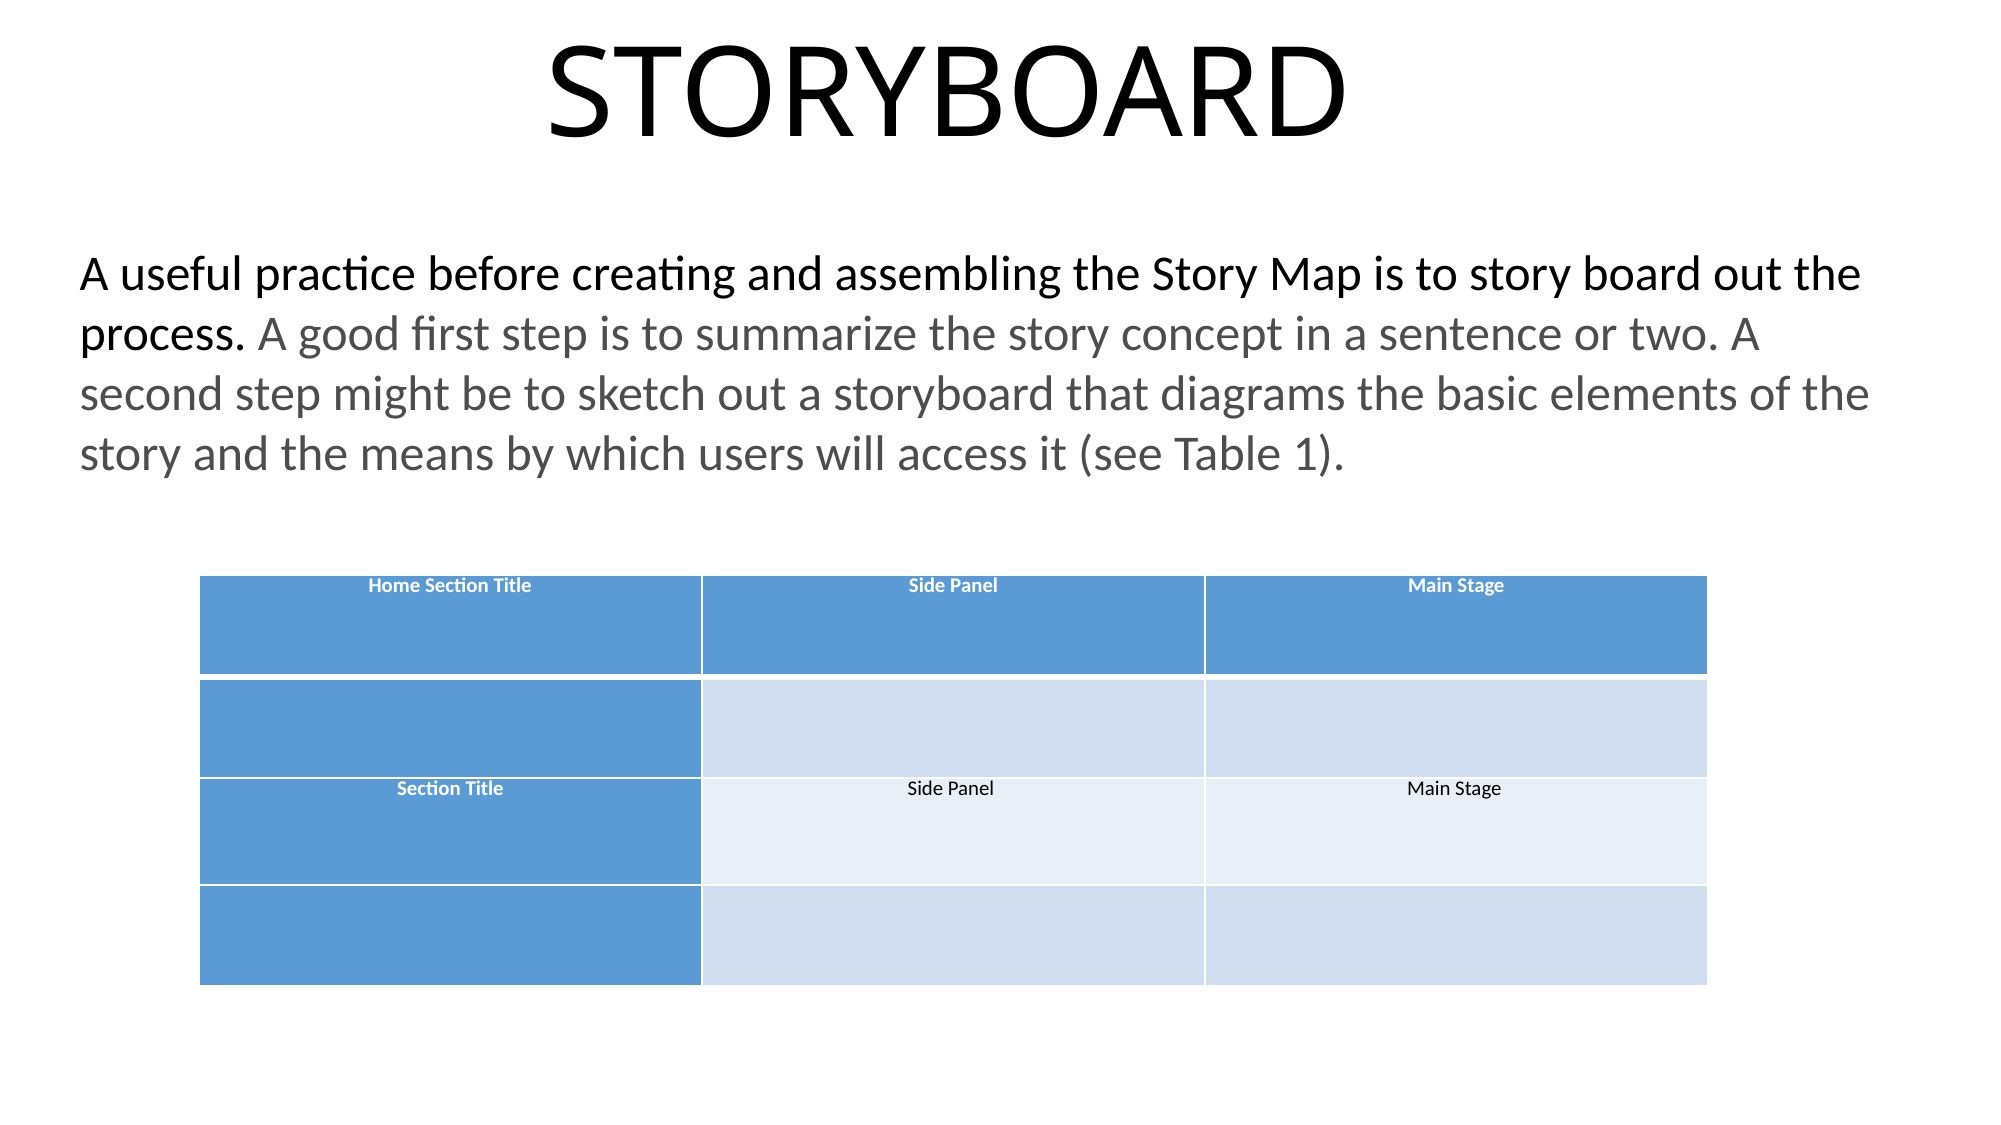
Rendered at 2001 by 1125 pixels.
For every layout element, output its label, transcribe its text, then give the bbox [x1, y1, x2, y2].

table_cell Section Title [200, 779, 701, 884]
table_header Side Panel [703, 576, 1204, 674]
table_cell [200, 680, 701, 777]
table_cell [703, 886, 1204, 985]
table_cell [1206, 680, 1707, 777]
table_cell Side Panel [703, 779, 1204, 884]
table_header Main Stage [1206, 576, 1707, 674]
table_header Home Section Title [200, 576, 701, 674]
text_box A useful practice before creating and assembling the Story Map is to story board out the process. A good first step is to summarize the story concept in a sentence or two. A second step might be to sketch out a storyboard that diagrams the basic elements of the story and the means by which users will access it (see Table 1). [64, 232, 1924, 548]
table_cell [200, 886, 701, 985]
table_cell Main Stage [1206, 779, 1707, 884]
table_cell [1206, 886, 1707, 985]
title STORYBOARD [198, 20, 1699, 171]
table_cell [703, 680, 1204, 777]
